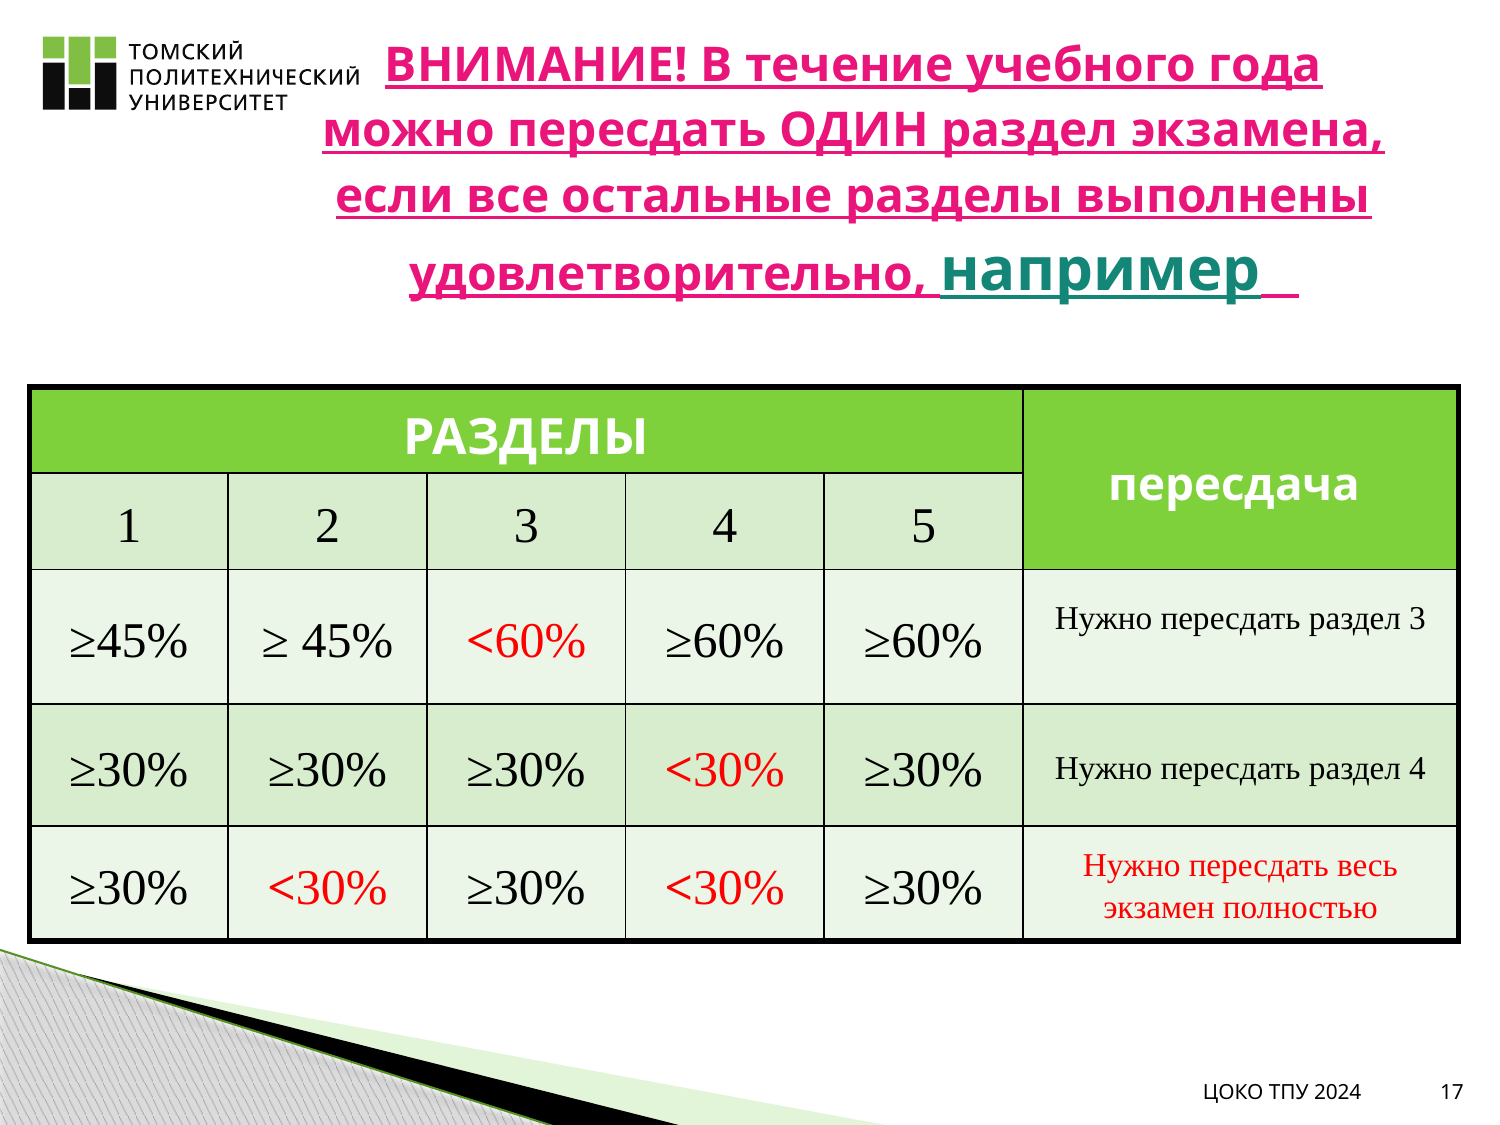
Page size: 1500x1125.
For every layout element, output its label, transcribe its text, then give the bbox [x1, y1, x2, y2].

table_cell ≥60% [825, 570, 1022, 703]
table_cell ≥45% [32, 570, 227, 703]
table_cell ≥30% [32, 705, 227, 825]
table_cell 4 [626, 474, 823, 569]
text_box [42, 36, 359, 111]
table_cell <30% [229, 827, 426, 938]
table_cell Нужно пересдать раздел 4 [1024, 705, 1456, 825]
table_cell ≥30% [32, 827, 227, 938]
table_cell 3 [428, 474, 625, 569]
table_cell 2 [229, 474, 426, 569]
slide_number 17 [1418, 1051, 1479, 1112]
table_cell ≥30% [229, 705, 426, 825]
table_cell ≥30% [428, 705, 625, 825]
table_cell Нужно пересдать раздел 3 [1024, 570, 1456, 703]
table_cell ≥30% [428, 827, 625, 938]
table_cell <60% [428, 570, 625, 703]
table_cell ≥30% [825, 827, 1022, 938]
table_cell ≥ 45% [229, 570, 426, 703]
table_cell Нужно пересдать весь экзамен полностью [1024, 827, 1456, 938]
footer ЦОКО ТПУ 2024 [718, 1051, 1376, 1112]
table_cell 5 [825, 474, 1022, 569]
table_cell ≥30% [825, 705, 1022, 825]
table_header пересдача [1024, 390, 1456, 569]
table_cell ≥60% [626, 570, 823, 703]
title ВНИМАНИЕ! В течение учебного года можно пересдать ОДИН раздел экзамена, если все остальные разделы выполнены удовлетворительно, например [289, 0, 1419, 339]
table_cell 1 [32, 474, 227, 569]
table_header РАЗДЕЛЫ [32, 390, 1022, 472]
table_cell <30% [626, 705, 823, 825]
table_cell <30% [626, 827, 823, 938]
